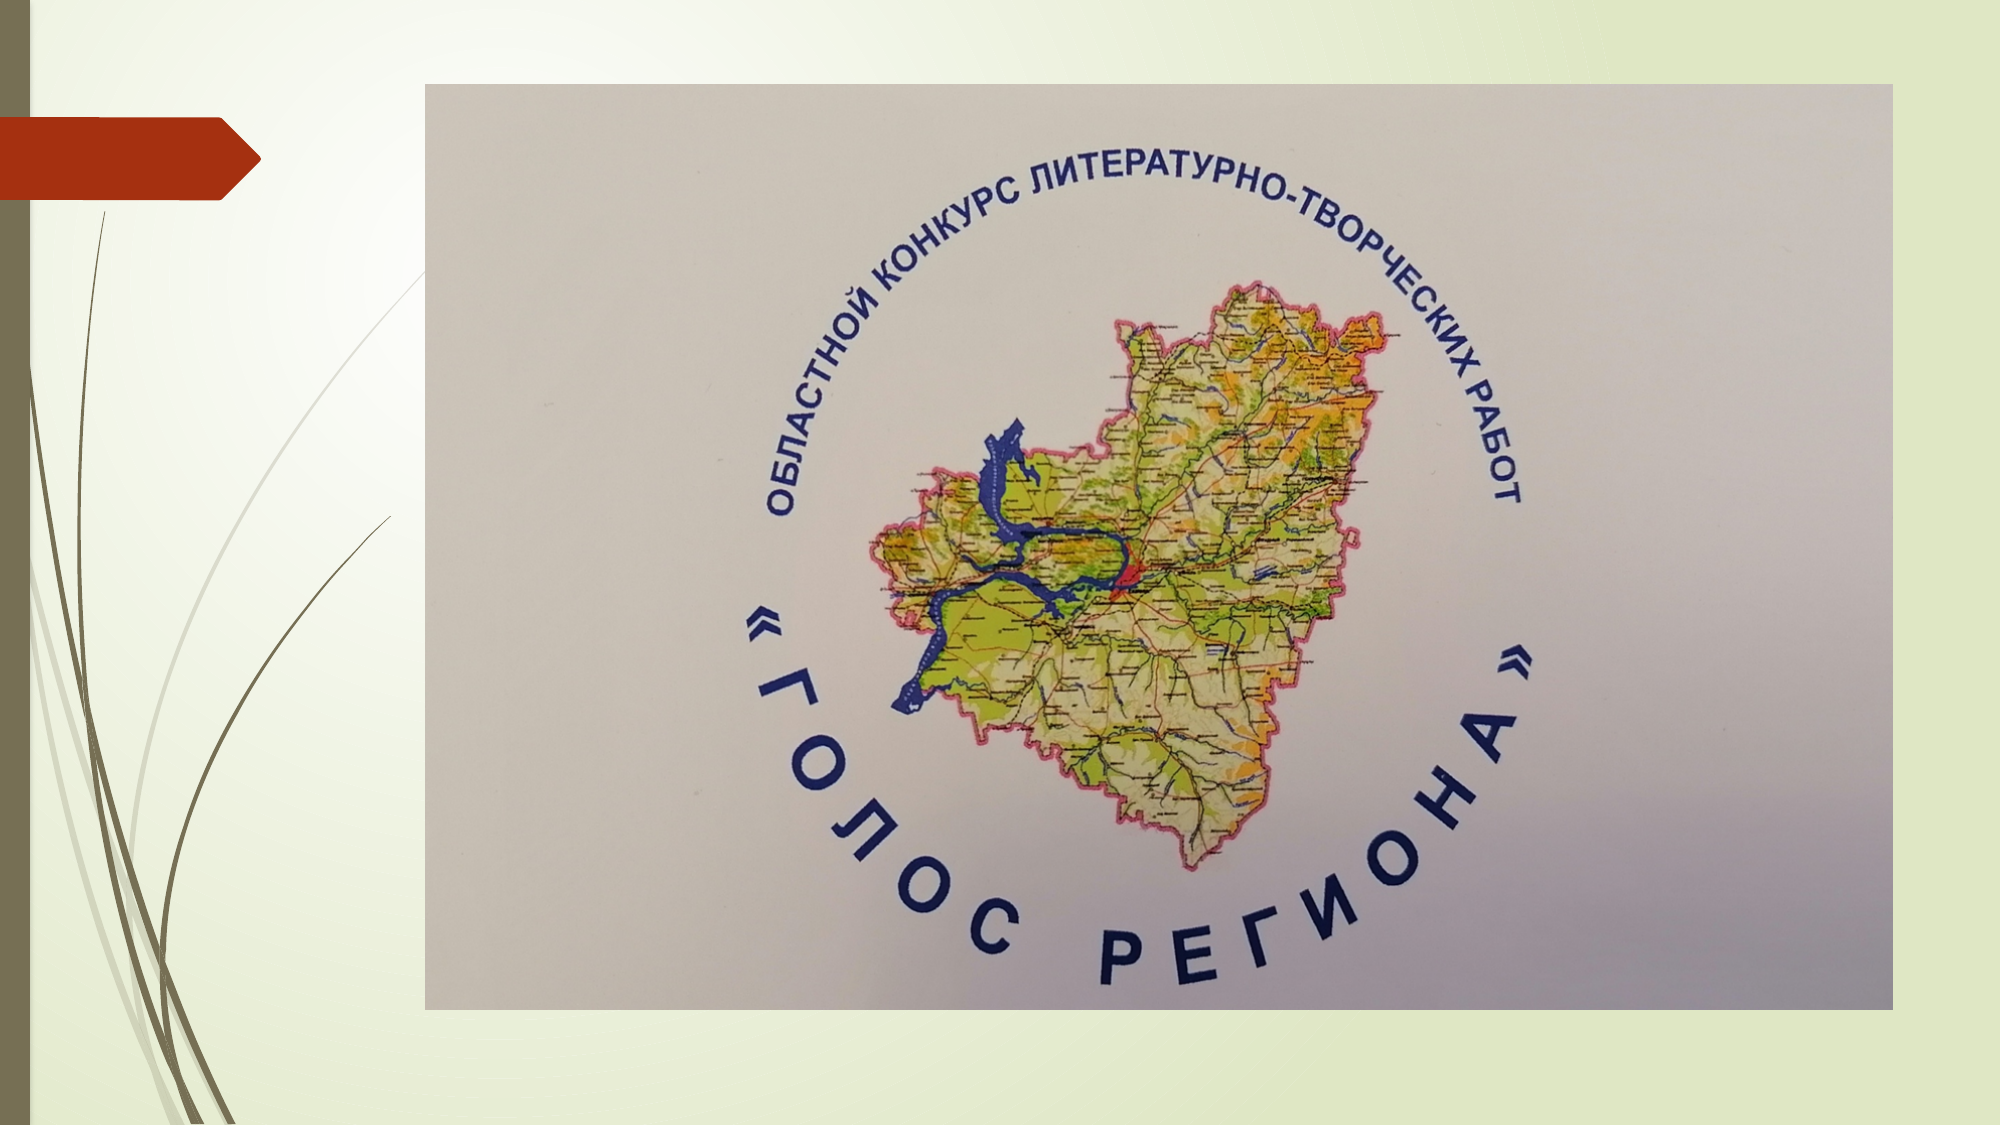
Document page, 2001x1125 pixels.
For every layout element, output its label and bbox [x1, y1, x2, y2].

list [425, 83, 1893, 1010]
